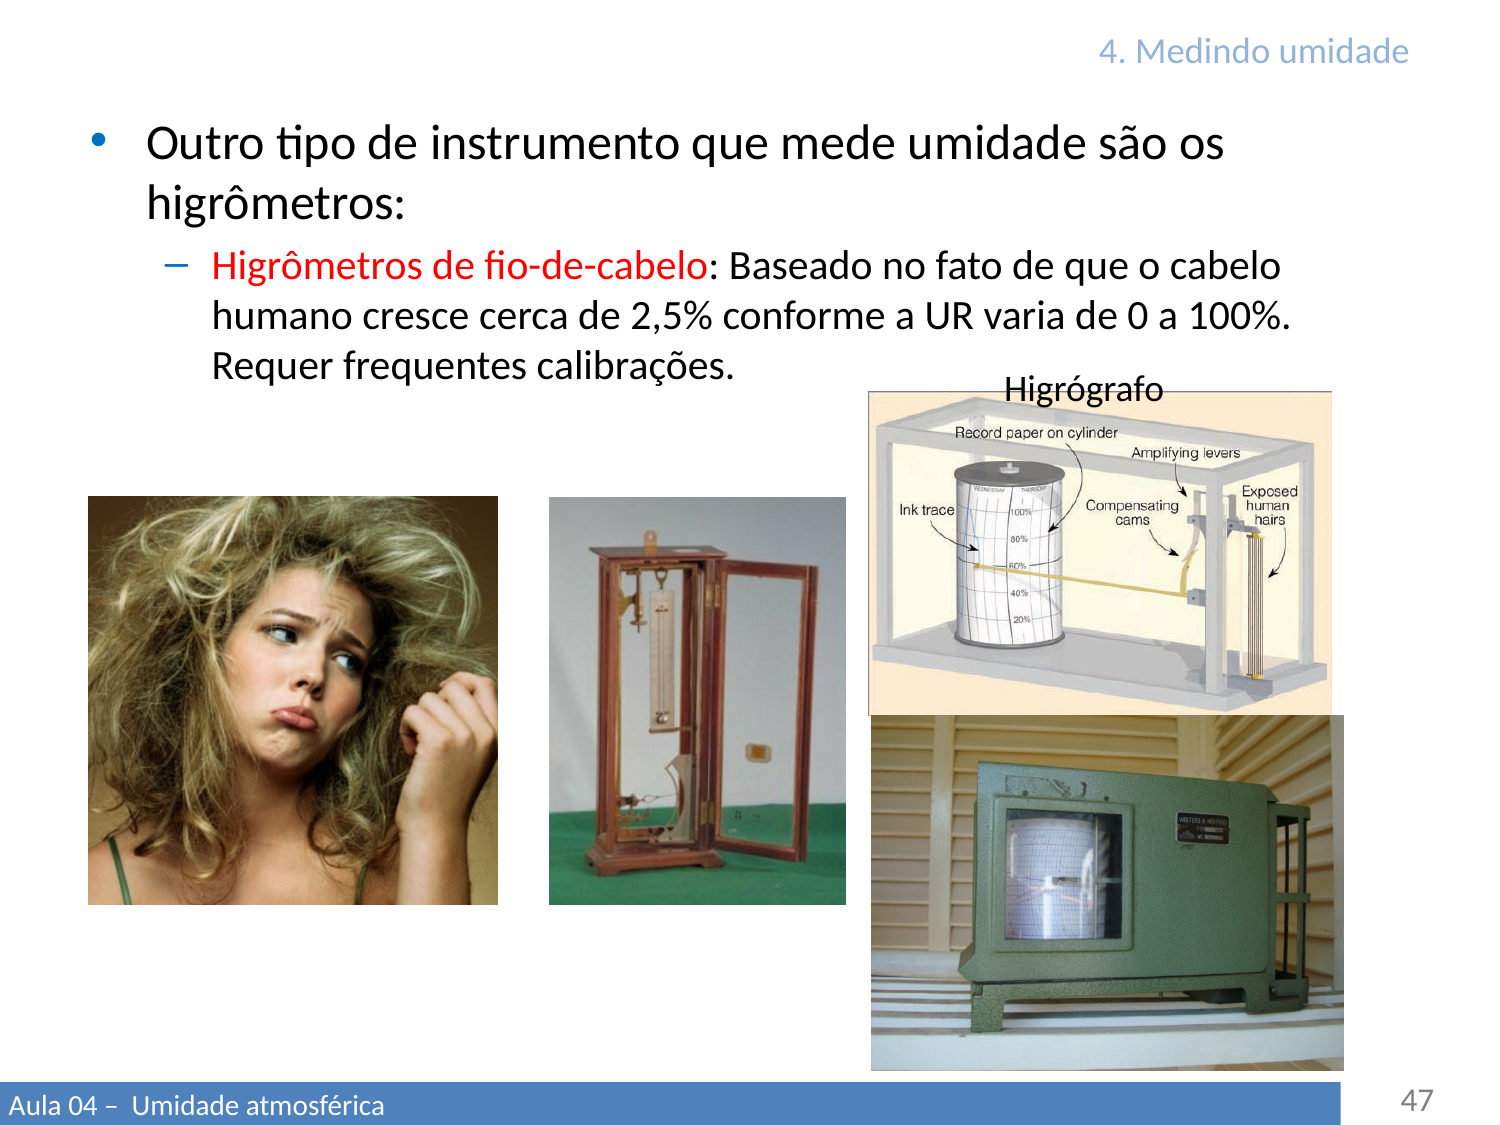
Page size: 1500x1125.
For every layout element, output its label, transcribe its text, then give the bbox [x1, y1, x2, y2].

text_box Higrógrafo [906, 326, 1262, 390]
list Outro tipo de instrumento que mede umidade são os higrômetros: Higrômetros de fio-de-cabelo: Baseado no fato de que o cabelo humano cresce cerca de 2,5% conforme a UR varia de 0 a 100%. Requer frequentes calibrações. [75, 101, 1425, 1071]
picture [548, 497, 846, 906]
title 4. Medindo umidade [75, 19, 1425, 79]
picture [88, 496, 498, 906]
picture [867, 391, 1344, 1071]
